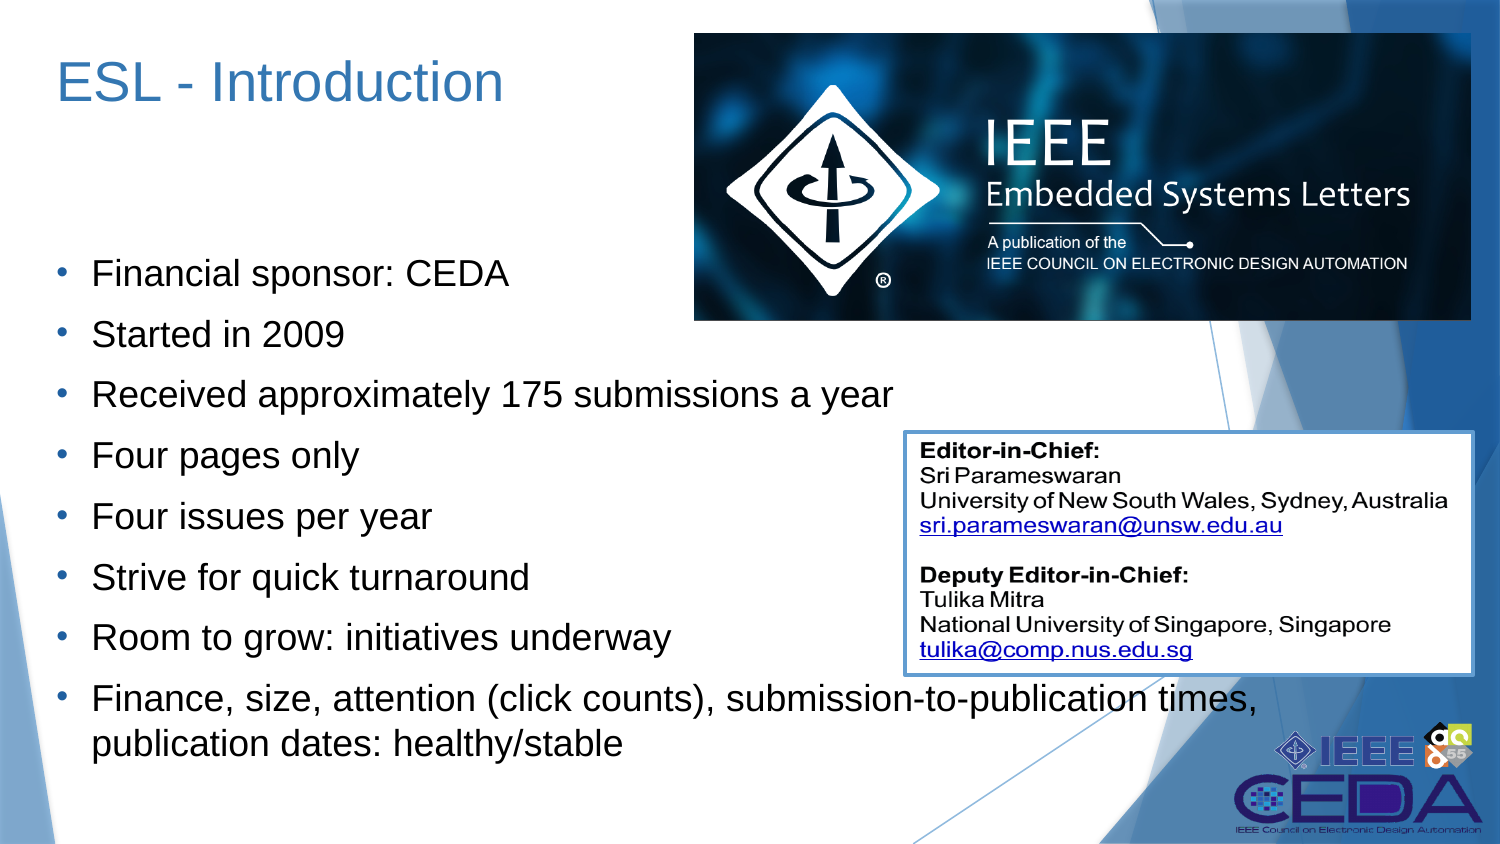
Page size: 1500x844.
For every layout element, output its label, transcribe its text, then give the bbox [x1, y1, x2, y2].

title ESL - Introduction [44, 39, 689, 119]
picture [693, 33, 1472, 322]
picture [1442, 721, 1474, 769]
picture [1012, 188, 1022, 205]
picture [1005, 189, 1011, 212]
list Financial sponsor: CEDA Started in 2009 Received approximately 175 submissions a year Four pages only Four issues per year Strive for quick turnaround Room to grow: initiatives underway Finance, size, attention (click counts), submission-to-publication times, publication dates: healthy/stable [44, 243, 1442, 814]
picture [1234, 774, 1483, 834]
picture [906, 433, 1472, 674]
